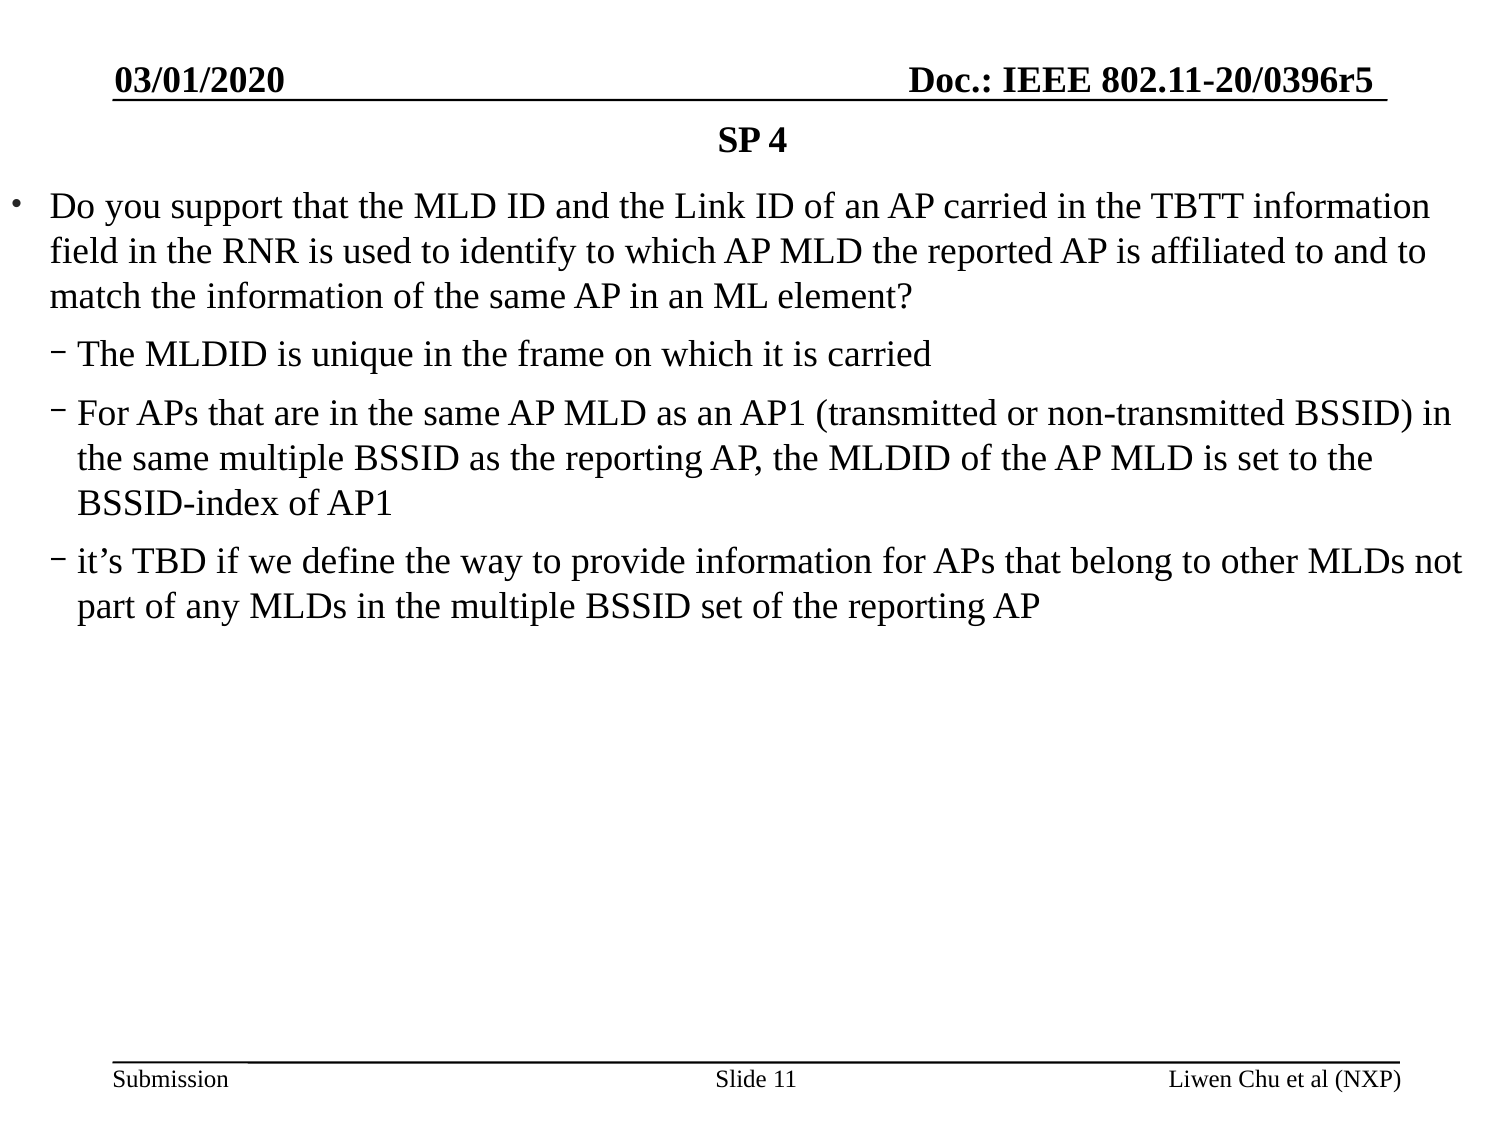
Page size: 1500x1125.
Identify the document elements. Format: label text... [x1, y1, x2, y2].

title SP 4 [17, 107, 1488, 169]
text_box Do you support that the MLD ID and the Link ID of an AP carried in the TBTT information field in the RNR is used to identify to which AP MLD the reported AP is affiliated to and to match the information of the same AP in an ML element? The MLDID is unique in the frame on which it is carried For APs that are in the same AP MLD as an AP1 (transmitted or non-transmitted BSSID) in the same multiple BSSID as the reporting AP, the MLDID of the AP MLD is set to the BSSID-index of AP1 it’s TBD if we define the way to provide information for APs that belong to other MLDs not part of any MLDs in the multiple BSSID set of the reporting AP [0, 175, 1500, 675]
slide_number Slide 11 [712, 1061, 800, 1093]
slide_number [114, 54, 288, 101]
footer Liwen Chu et al (NXP) [1165, 1061, 1402, 1093]
